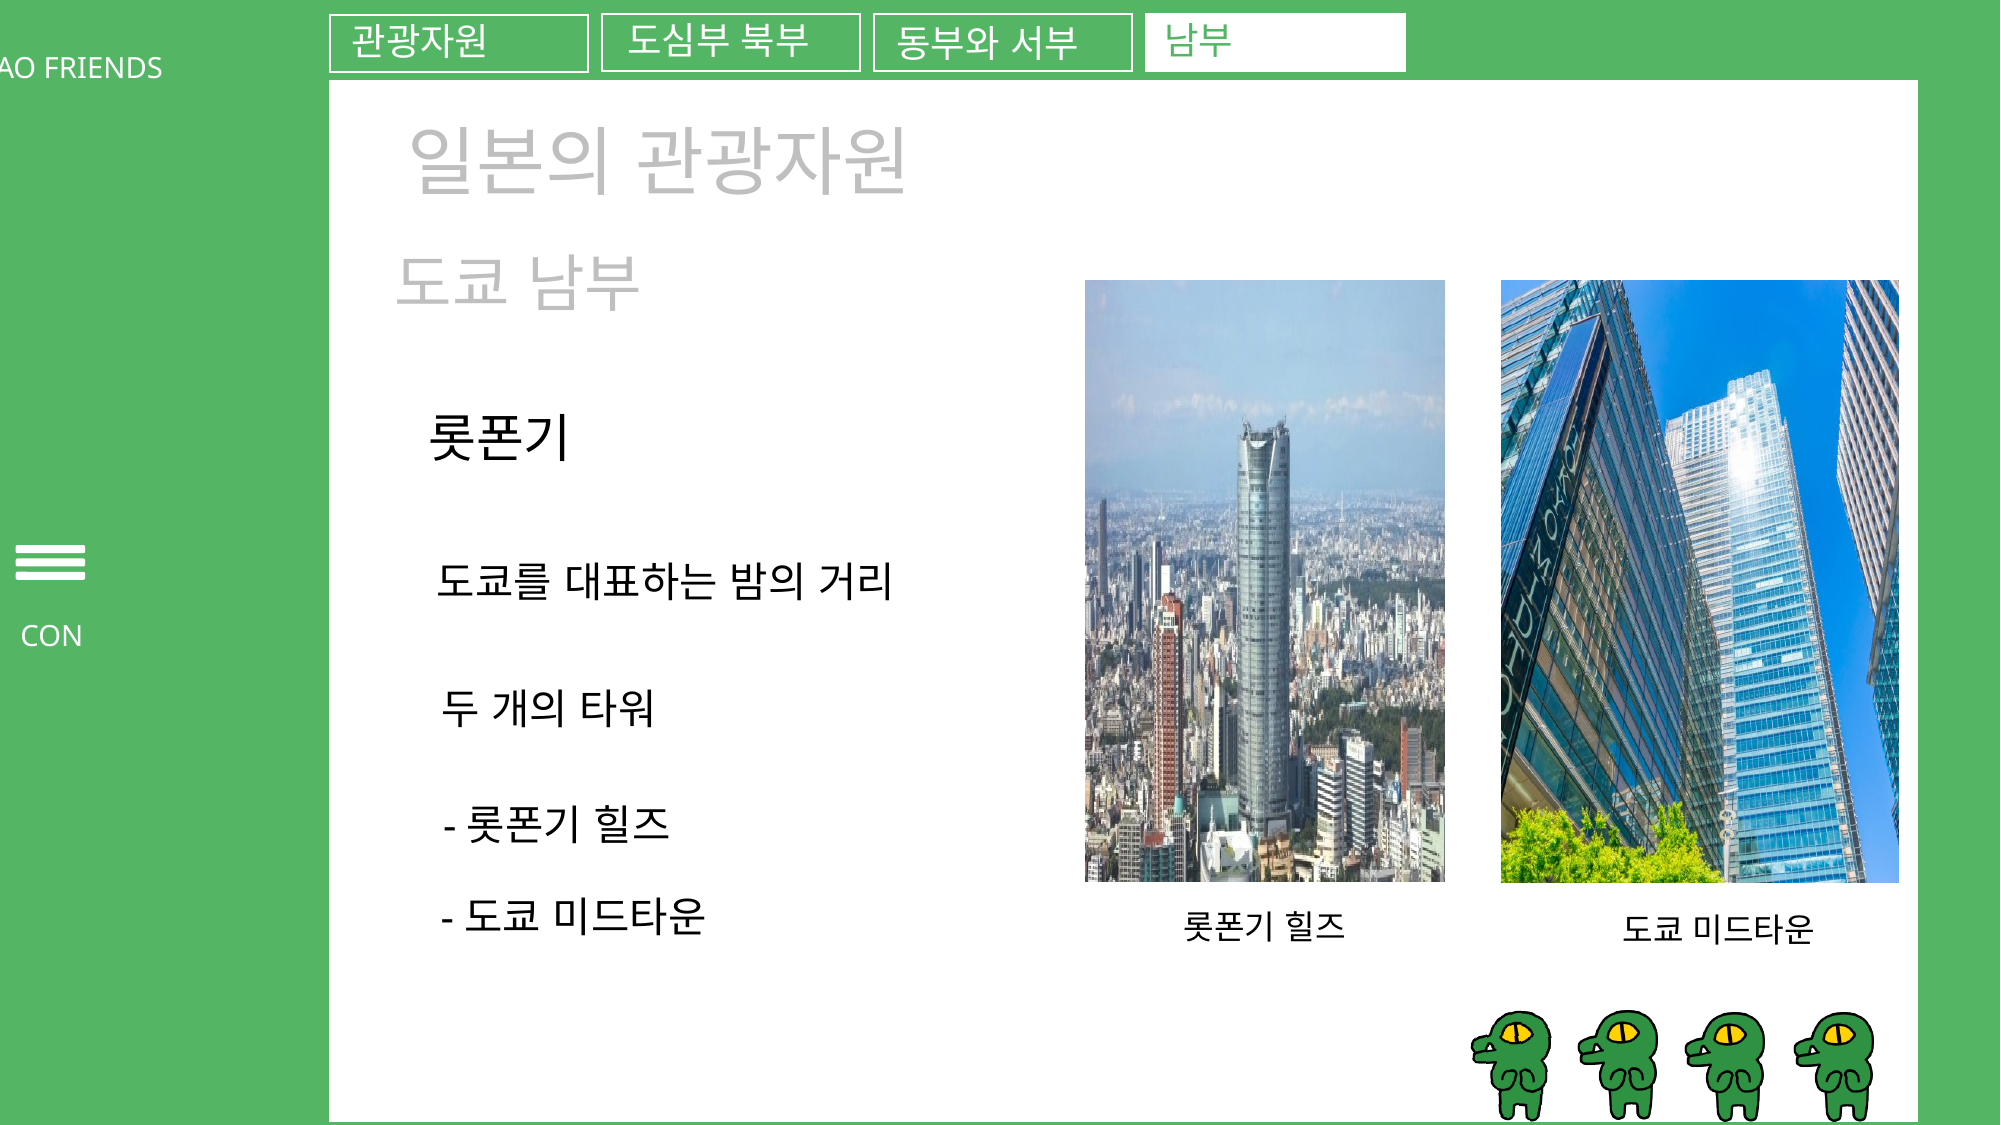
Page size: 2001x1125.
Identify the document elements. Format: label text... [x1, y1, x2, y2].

picture [1892, 692, 1899, 702]
text_box 롯폰기 힐즈 [1169, 898, 1361, 954]
text_box 두 개의 타워 [426, 675, 672, 740]
text_box [15, 558, 86, 567]
text_box 남부 [1149, 9, 1249, 70]
text_box [601, 13, 861, 72]
picture [1501, 280, 1899, 883]
text_box 동부와 서부 [881, 12, 1095, 72]
text_box 도쿄를 대표하는 밤의 거리 [422, 548, 911, 614]
picture [1085, 280, 1445, 882]
text_box 도쿄 남부 [379, 236, 658, 327]
text_box -롯폰기 힐즈 [428, 791, 686, 857]
text_box [15, 545, 86, 554]
text_box [329, 80, 1918, 1122]
text_box [329, 14, 589, 73]
text_box 도심부 북부 [612, 9, 825, 70]
text_box 일본의 관광자원 [392, 107, 927, 213]
text_box [15, 571, 86, 580]
text_box [1145, 13, 1406, 72]
text_box [873, 13, 881, 72]
text_box [0, 0, 2000, 1125]
picture [1424, 977, 1917, 1125]
text_box -도쿄 미드타운 [425, 883, 722, 949]
text_box 롯폰기 [413, 398, 587, 476]
text_box CON [5, 610, 99, 660]
text_box [1095, 13, 1133, 72]
text_box 도쿄 미드타운 [1607, 901, 1830, 957]
text_box KAKAO FRIENDS [0, 42, 178, 93]
text_box 관광자원 [336, 10, 505, 71]
